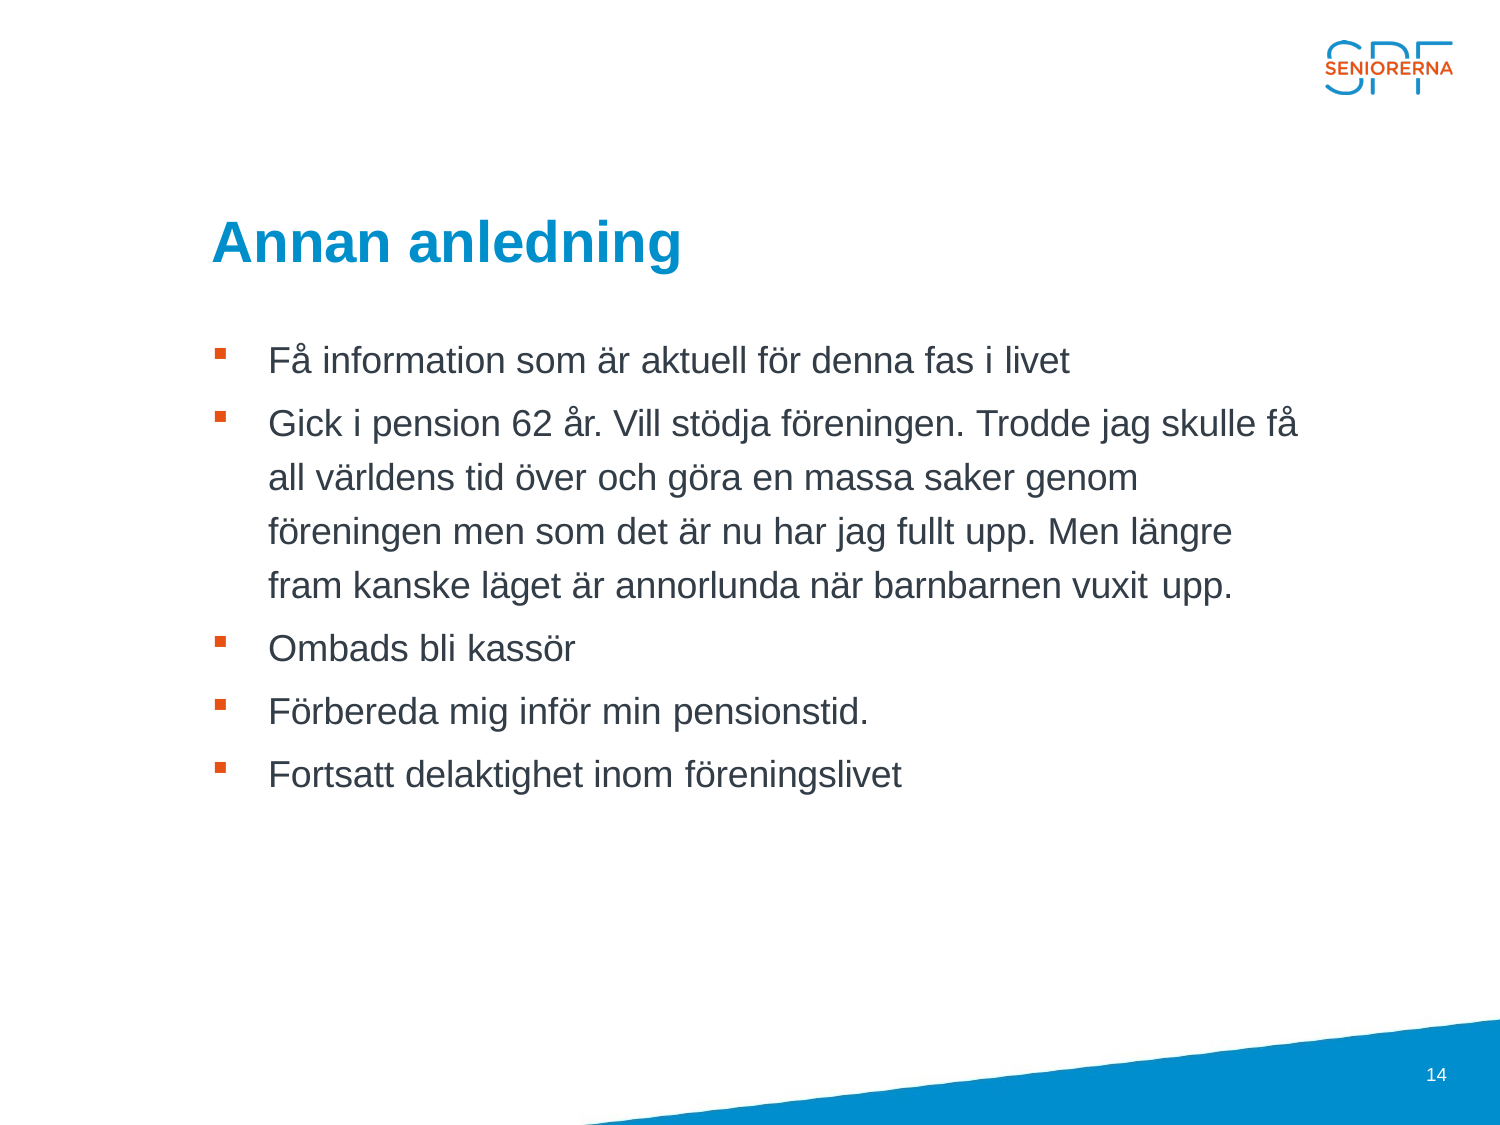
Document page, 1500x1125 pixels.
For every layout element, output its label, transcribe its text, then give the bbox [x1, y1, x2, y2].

text_box Få information som är aktuell för denna fas i livet Gick i pension 62 år. Vill stödja föreningen. Trodde jag skulle få all världens tid över och göra en massa saker genom föreningen men som det är nu har jag fullt upp. Men längre fram kanske läget är annorlunda när barnbarnen vuxit upp. Ombads bli kassör Förbereda mig inför min pensionstid. Fortsatt delaktighet inom föreningslivet [209, 316, 1313, 795]
picture [579, 1014, 1500, 1125]
title Annan anledning [209, 202, 687, 316]
slide_number 14 [1419, 1061, 1454, 1125]
picture [1325, 40, 1453, 95]
